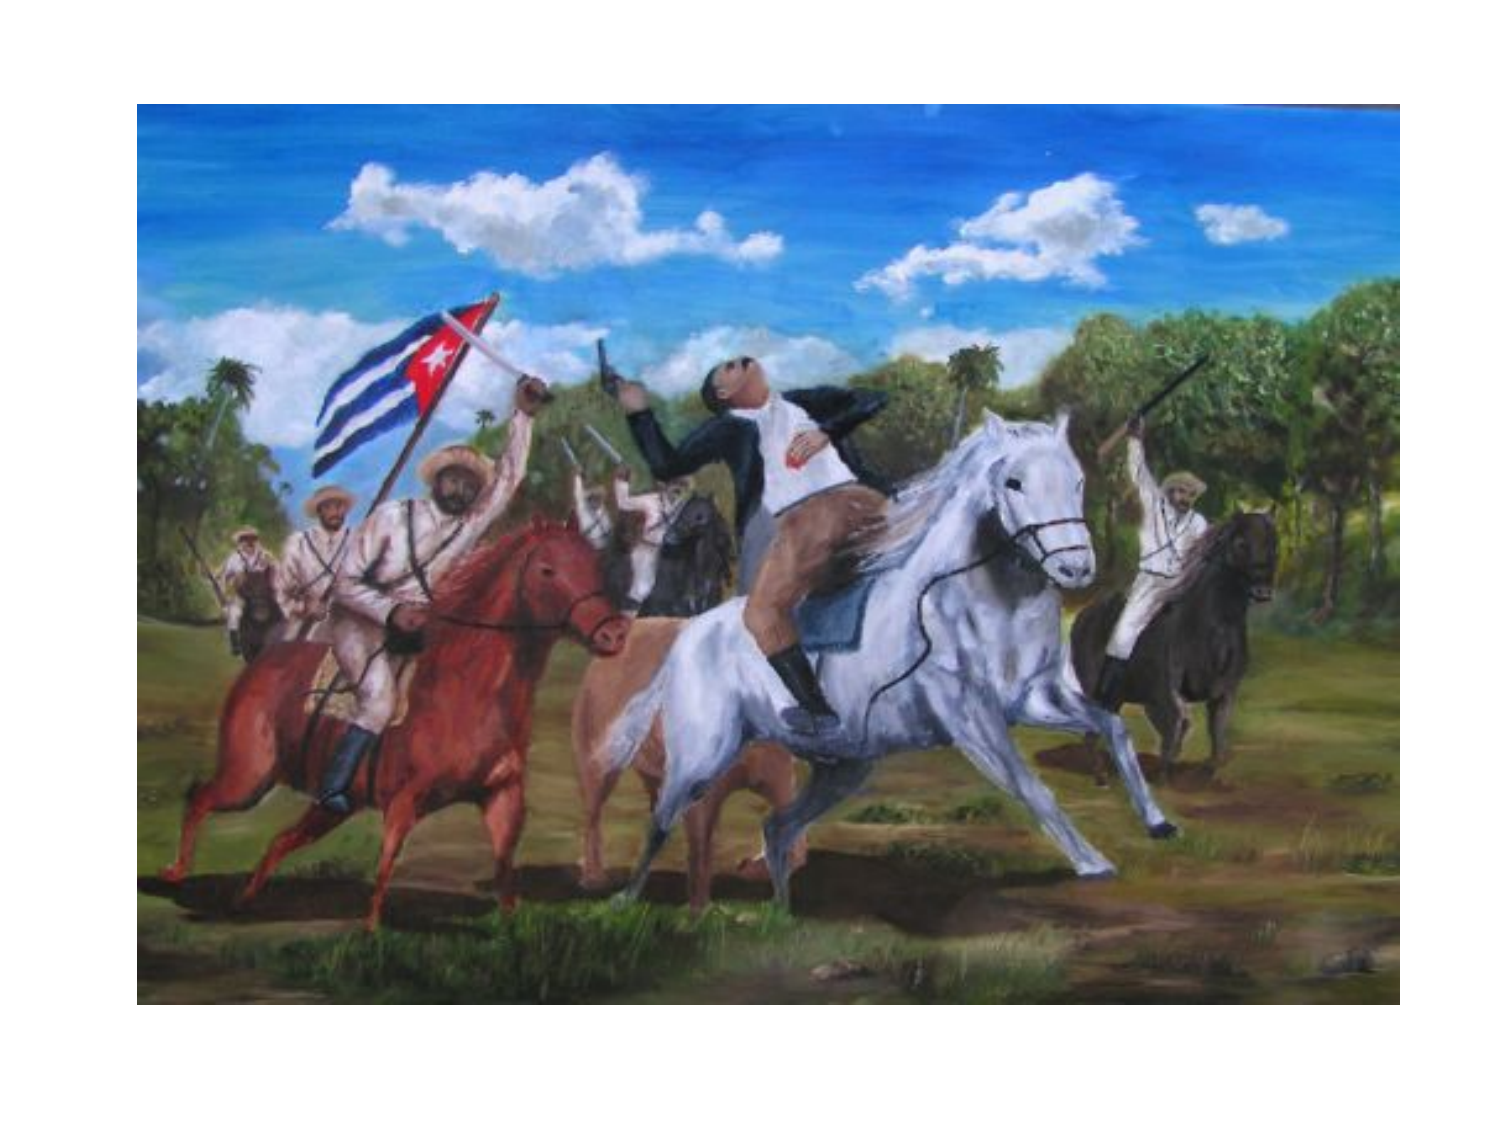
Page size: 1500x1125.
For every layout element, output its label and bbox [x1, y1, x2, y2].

list [137, 103, 1401, 1005]
